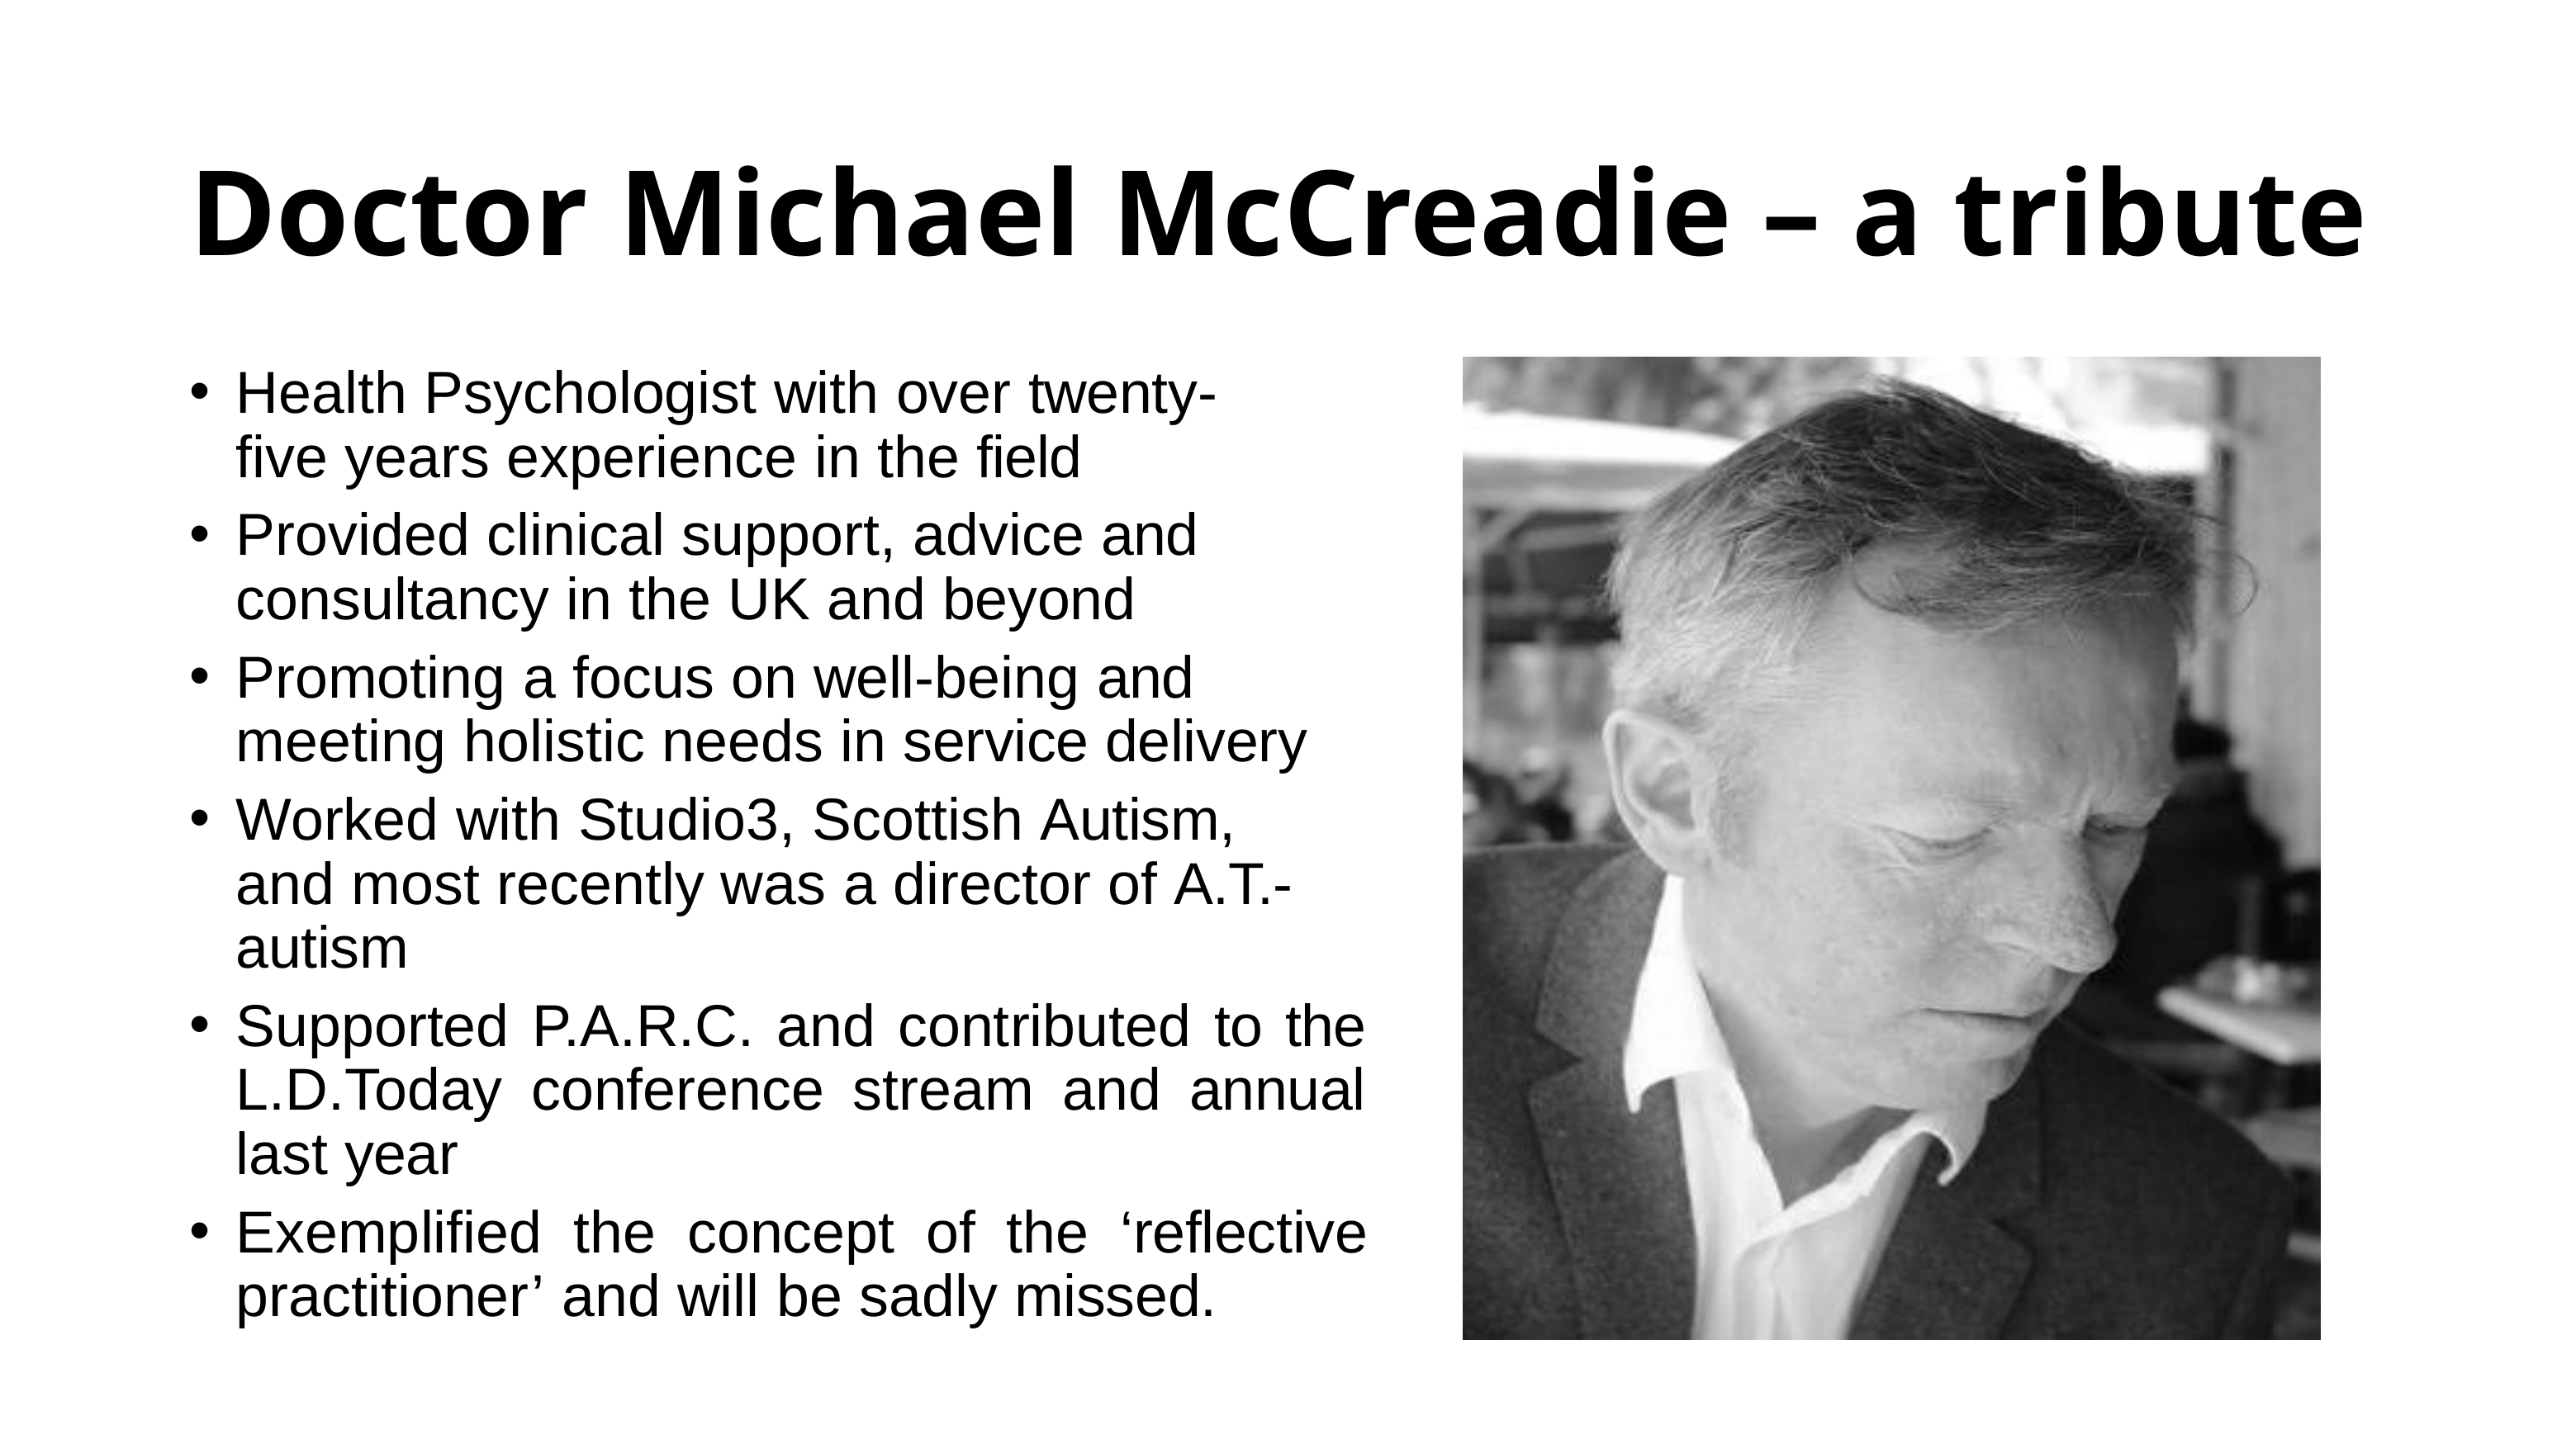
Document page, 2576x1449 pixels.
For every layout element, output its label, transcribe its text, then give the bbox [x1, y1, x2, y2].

title Doctor Michael McCreadie – a tribute [177, 77, 2399, 358]
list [1463, 357, 2321, 1340]
list Health Psychologist with over twenty- five years experience in the field Provided clinical support, advice and consultancy in the UK and beyond Promoting a focus on well-being and meeting holistic needs in service delivery Worked with Studio3, Scottish Autism, and most recently was a director of A.T.- autism Supported P.A.R.C. and contributed to the L.D.Today conference stream and annual last year Exemplified the concept of the ‘reflective practitioner’ and will be sadly missed. [177, 356, 1381, 1339]
